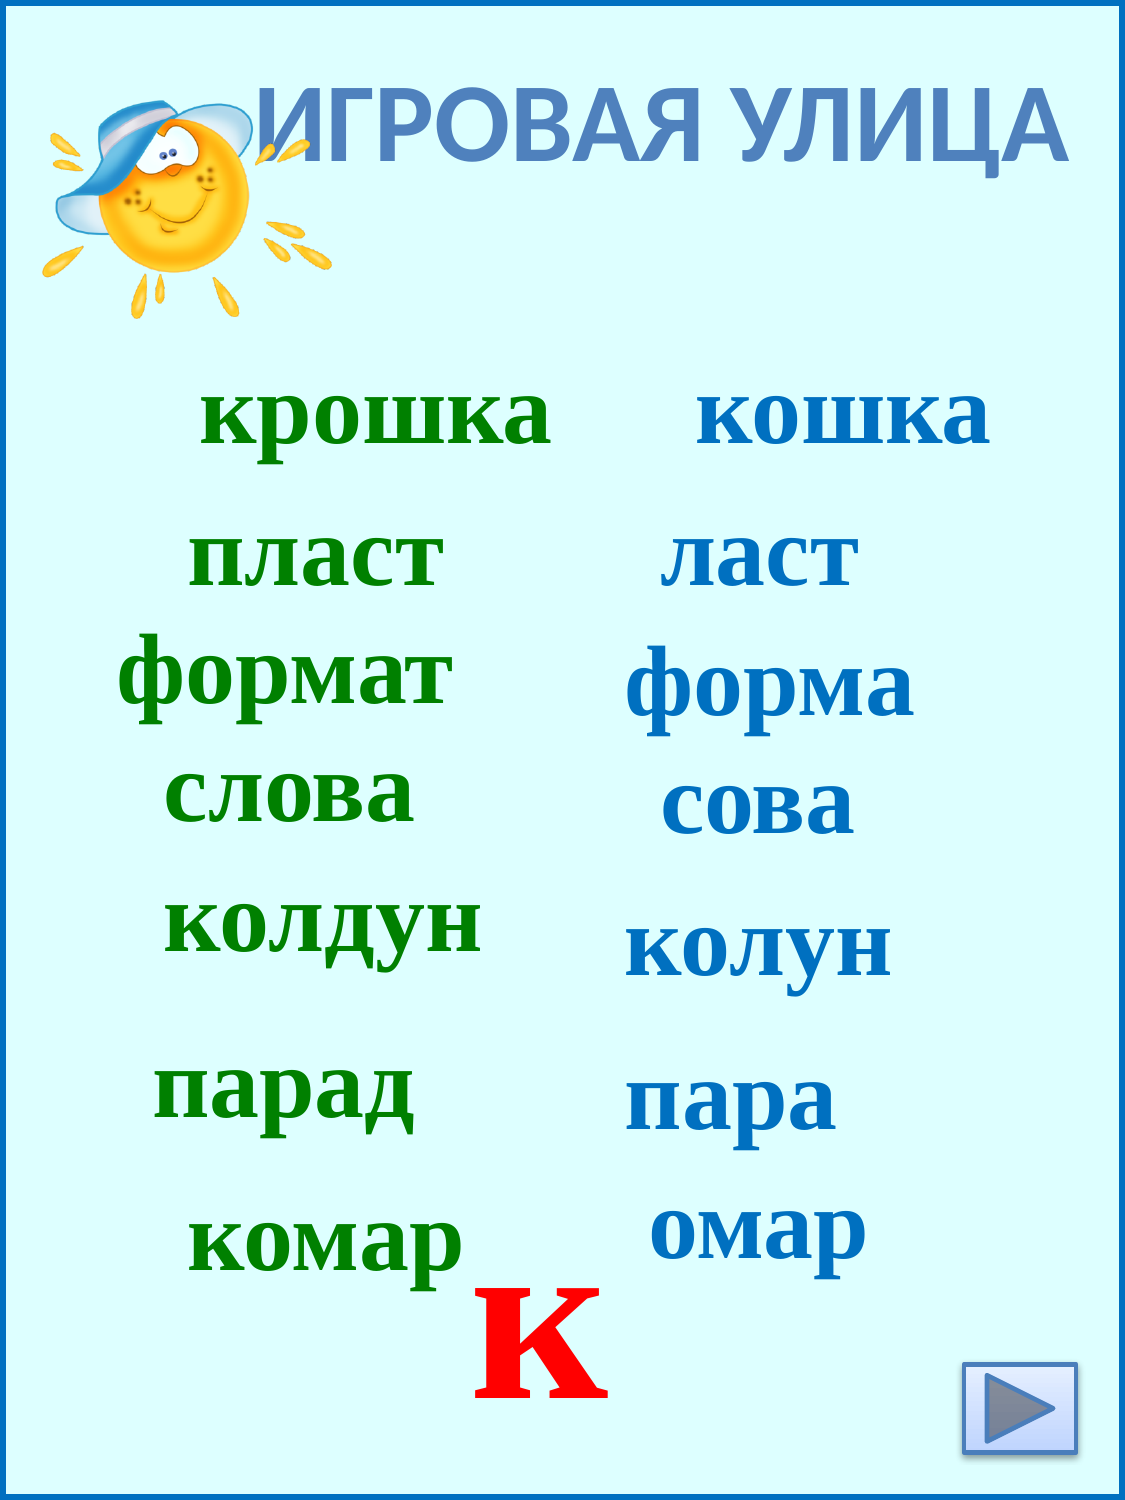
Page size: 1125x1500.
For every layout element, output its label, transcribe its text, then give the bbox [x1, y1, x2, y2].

text_box слова [149, 714, 539, 844]
text_box пласт [172, 478, 563, 613]
text_box форма [609, 608, 953, 743]
text_box сова [645, 726, 988, 862]
text_box [0, 0, 1125, 1500]
text_box кошка [680, 336, 1024, 472]
text_box [963, 1363, 1077, 1453]
text_box колун [609, 868, 953, 1003]
text_box к [456, 1151, 634, 1454]
text_box Игровая улица [238, 41, 1086, 192]
text_box пара [609, 1021, 953, 1151]
text_box ласт [645, 478, 988, 613]
text_box парад [137, 1009, 468, 1145]
text_box комар [172, 1163, 456, 1299]
text_box крошка [184, 336, 575, 472]
text_box омар [634, 1151, 976, 1287]
picture [42, 100, 332, 319]
text_box колдун [149, 844, 539, 980]
text_box формат [101, 596, 492, 732]
